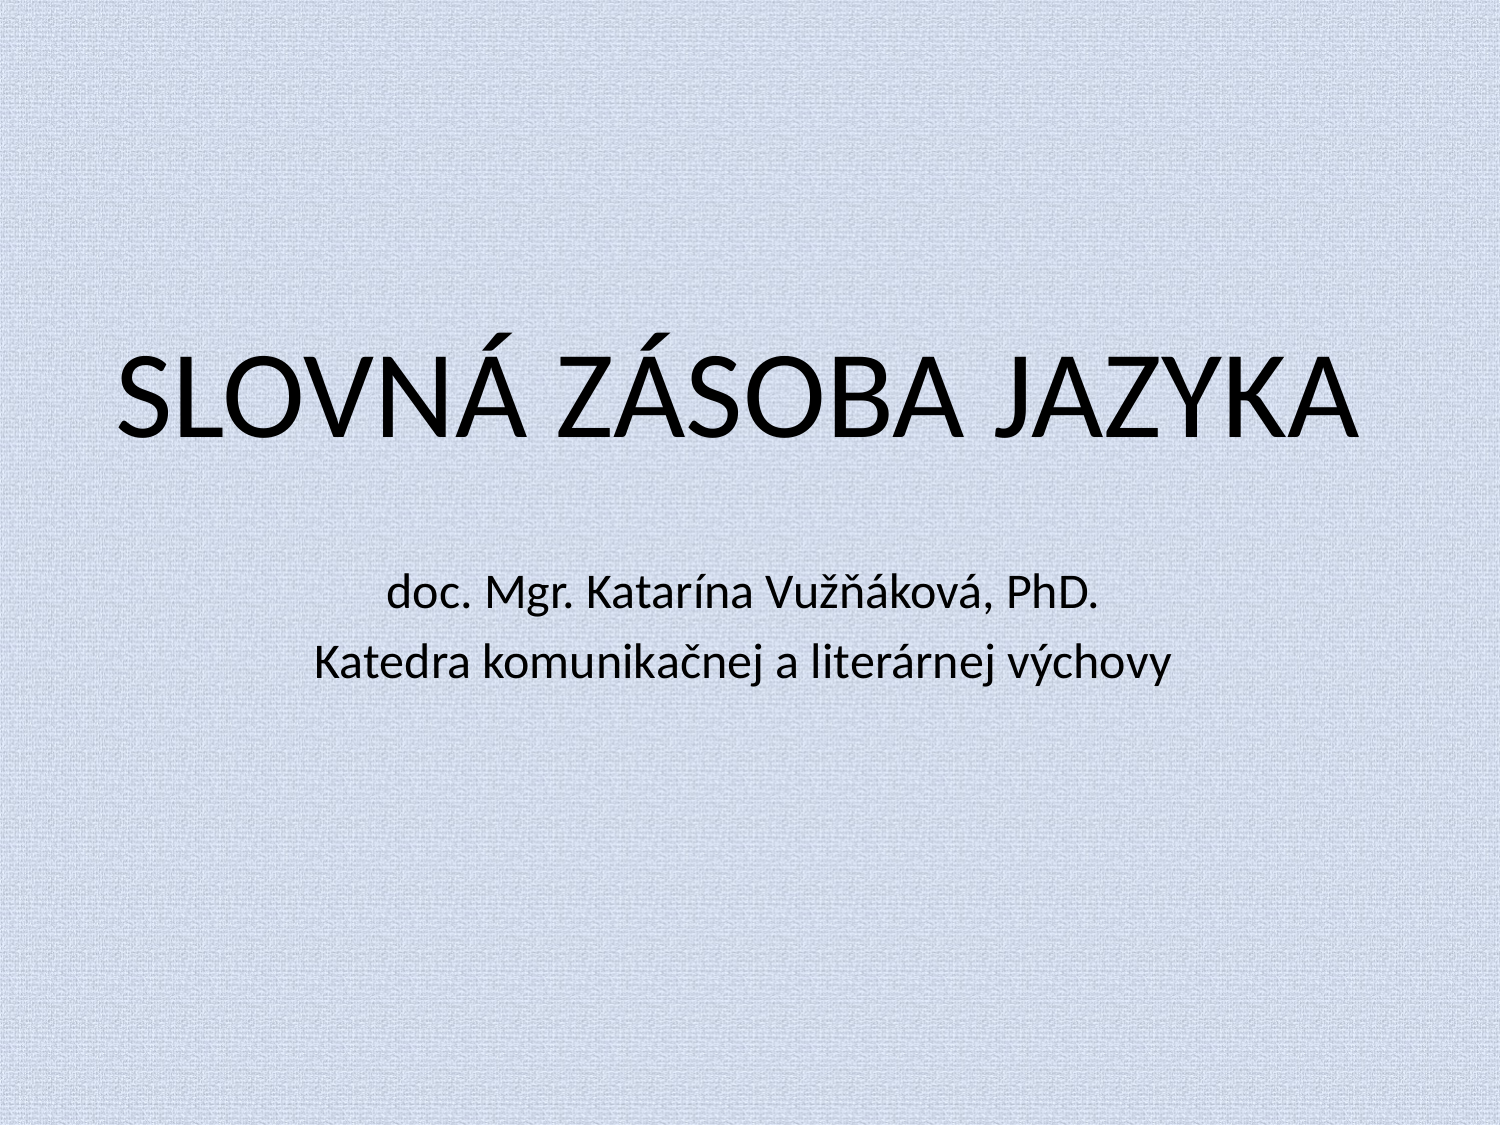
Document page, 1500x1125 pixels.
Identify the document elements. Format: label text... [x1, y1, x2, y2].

subtitle doc. Mgr. Katarína Vužňáková, PhD. Katedra komunikačnej a literárnej výchovy [218, 550, 1269, 839]
picture [0, 0, 1500, 1125]
title SLOVNÁ ZÁSOBA JAZYKA [100, 267, 1376, 509]
